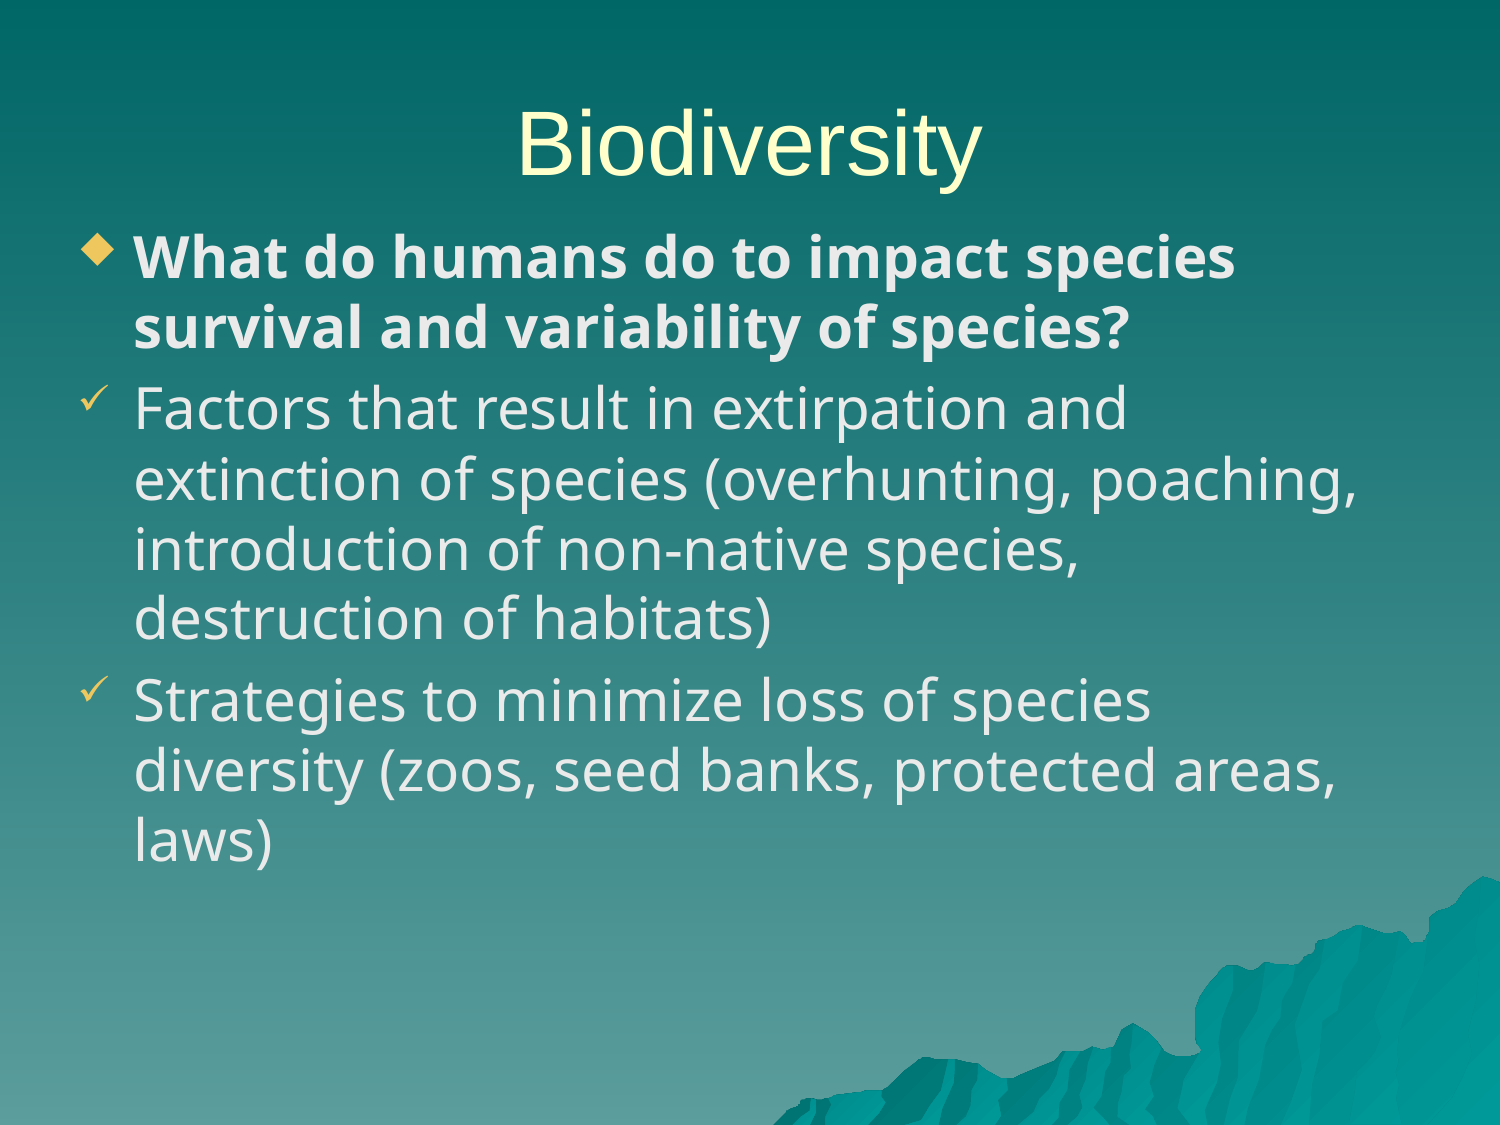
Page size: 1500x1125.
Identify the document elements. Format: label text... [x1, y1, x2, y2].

list What do humans do to impact species survival and variability of species? Factors that result in extirpation and extinction of species (overhunting, poaching, introduction of non-native species, destruction of habitats) Strategies to minimize loss of species diversity (zoos, seed banks, protected areas, laws) [62, 212, 1413, 956]
title Biodiversity [75, 45, 1425, 233]
